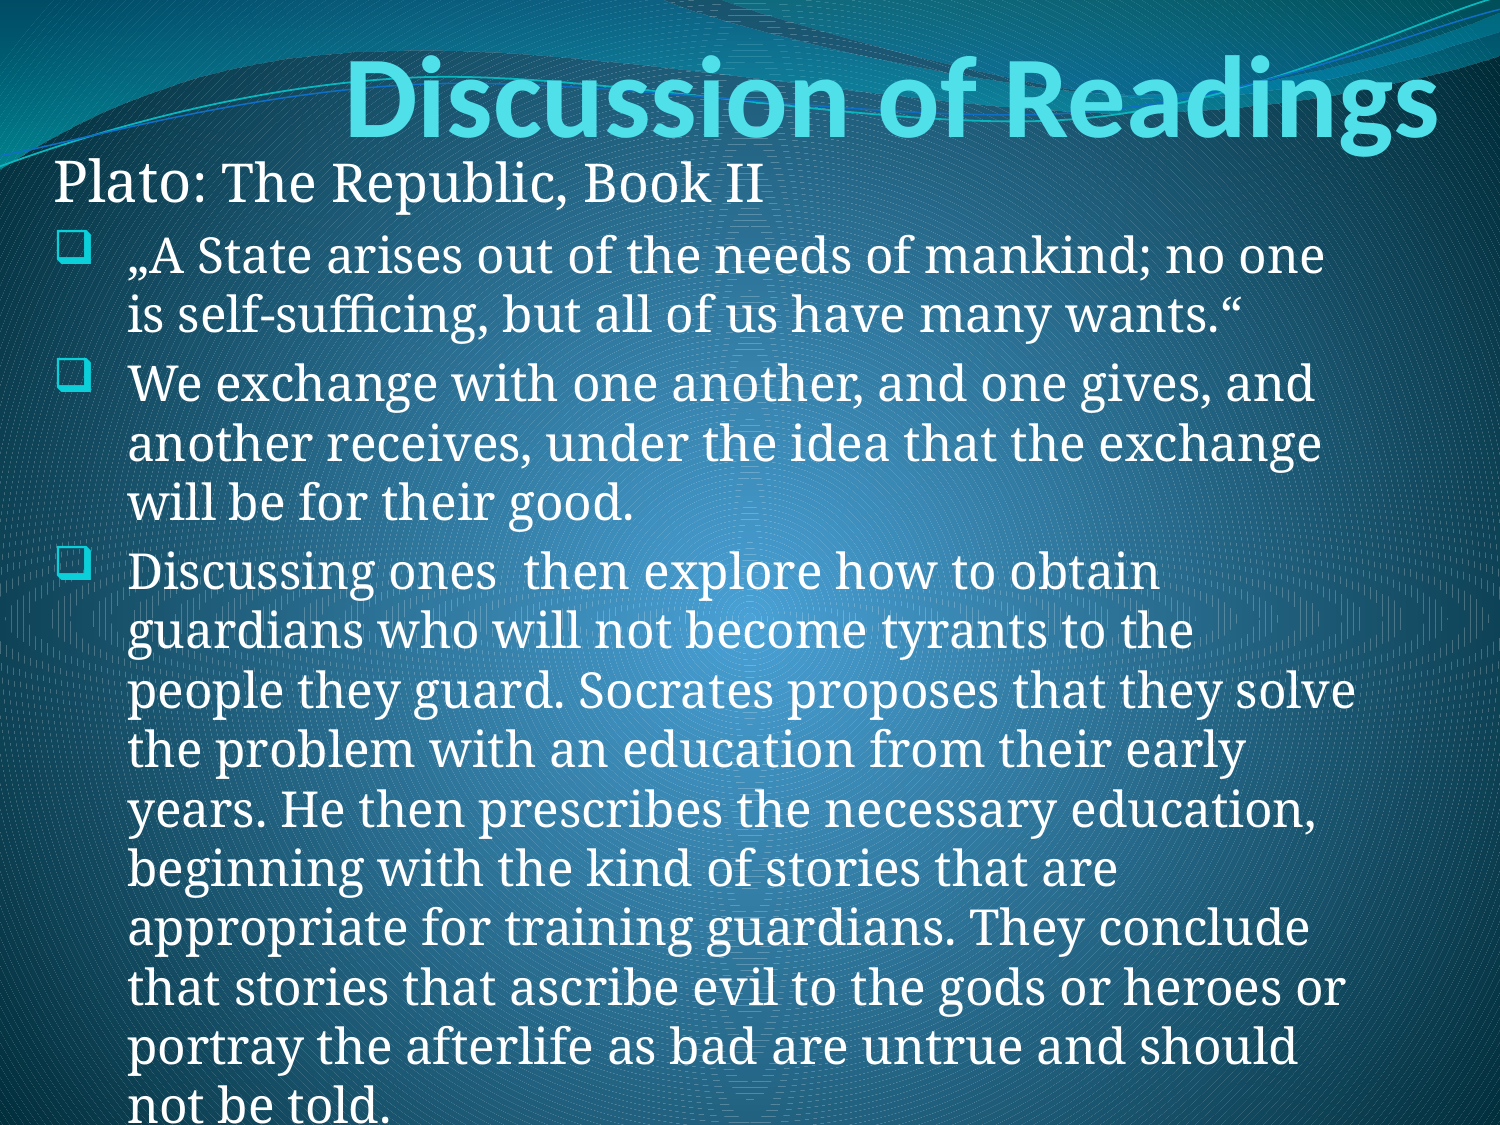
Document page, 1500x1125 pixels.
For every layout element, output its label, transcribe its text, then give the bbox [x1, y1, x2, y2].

title Discussion of Readings [100, 19, 1471, 161]
subtitle Plato: The Republic, Book II „A State arises out of the needs of mankind; no one is self-sufficing, but all of us have many wants.“ We exchange with one another, and one gives, and another receives, under the idea that the exchange will be for their good. Discussing ones then explore how to obtain guardians who will not become tyrants to the people they guard. Socrates proposes that they solve the problem with an education from their early years. He then prescribes the necessary education, beginning with the kind of stories that are appropriate for training guardians. They conclude that stories that ascribe evil to the gods or heroes or portray the afterlife as bad are untrue and should not be told. [53, 137, 1376, 1125]
